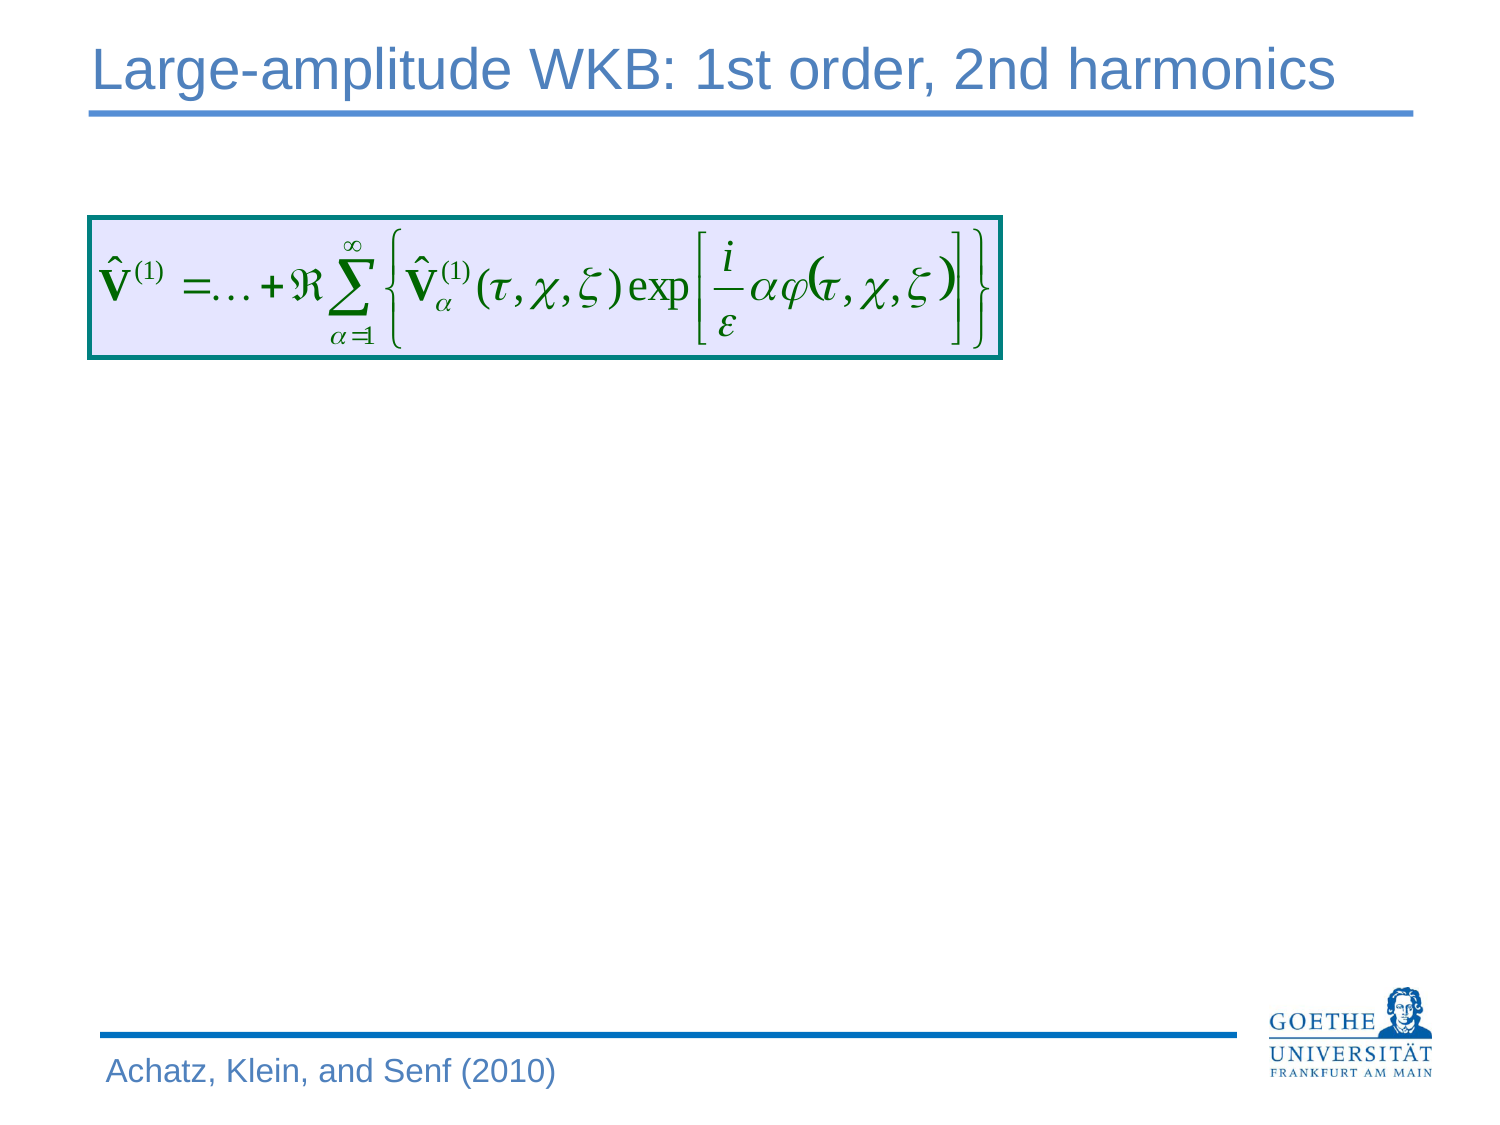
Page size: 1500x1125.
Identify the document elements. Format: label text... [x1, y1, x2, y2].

title Large-amplitude WKB: 1st order, 2nd harmonics [76, 24, 1500, 150]
text_box Achatz, Klein, and Senf (2010) [90, 1042, 573, 1097]
picture [1269, 987, 1432, 1077]
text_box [91, 219, 999, 356]
